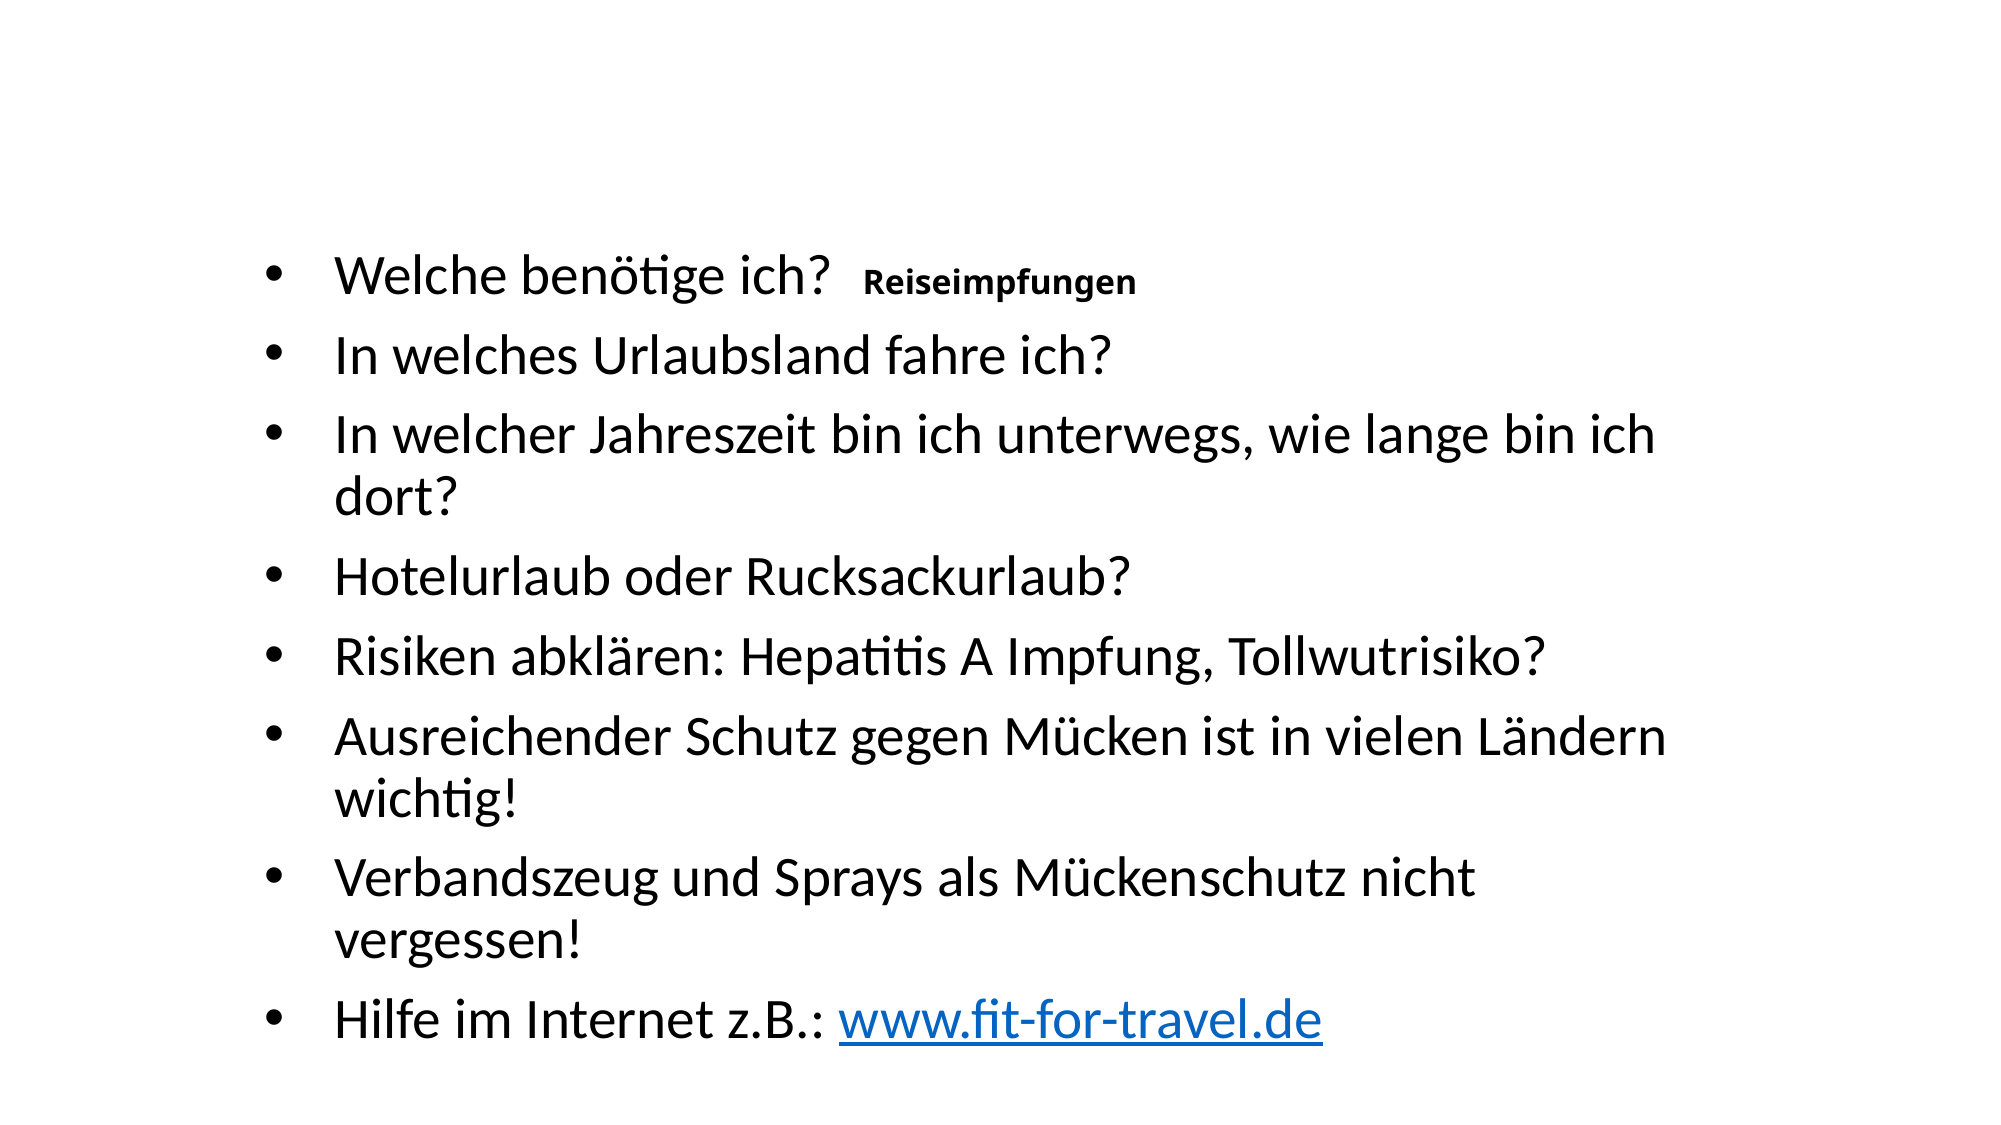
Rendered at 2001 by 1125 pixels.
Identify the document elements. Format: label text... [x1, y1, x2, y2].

subtitle Welche benötige ich? In welches Urlaubsland fahre ich? In welcher Jahreszeit bin ich unterwegs, wie lange bin ich dort? Hotelurlaub oder Rucksackurlaub? Risiken abklären: Hepatitis A Impfung, Tollwutrisiko? Ausreichender Schutz gegen Mücken ist in vielen Ländern wichtig! Verbandszeug und Sprays als Mückenschutz nicht vergessen! Hilfe im Internet z.B.: www.fit-for-travel.de [249, 237, 1750, 1067]
